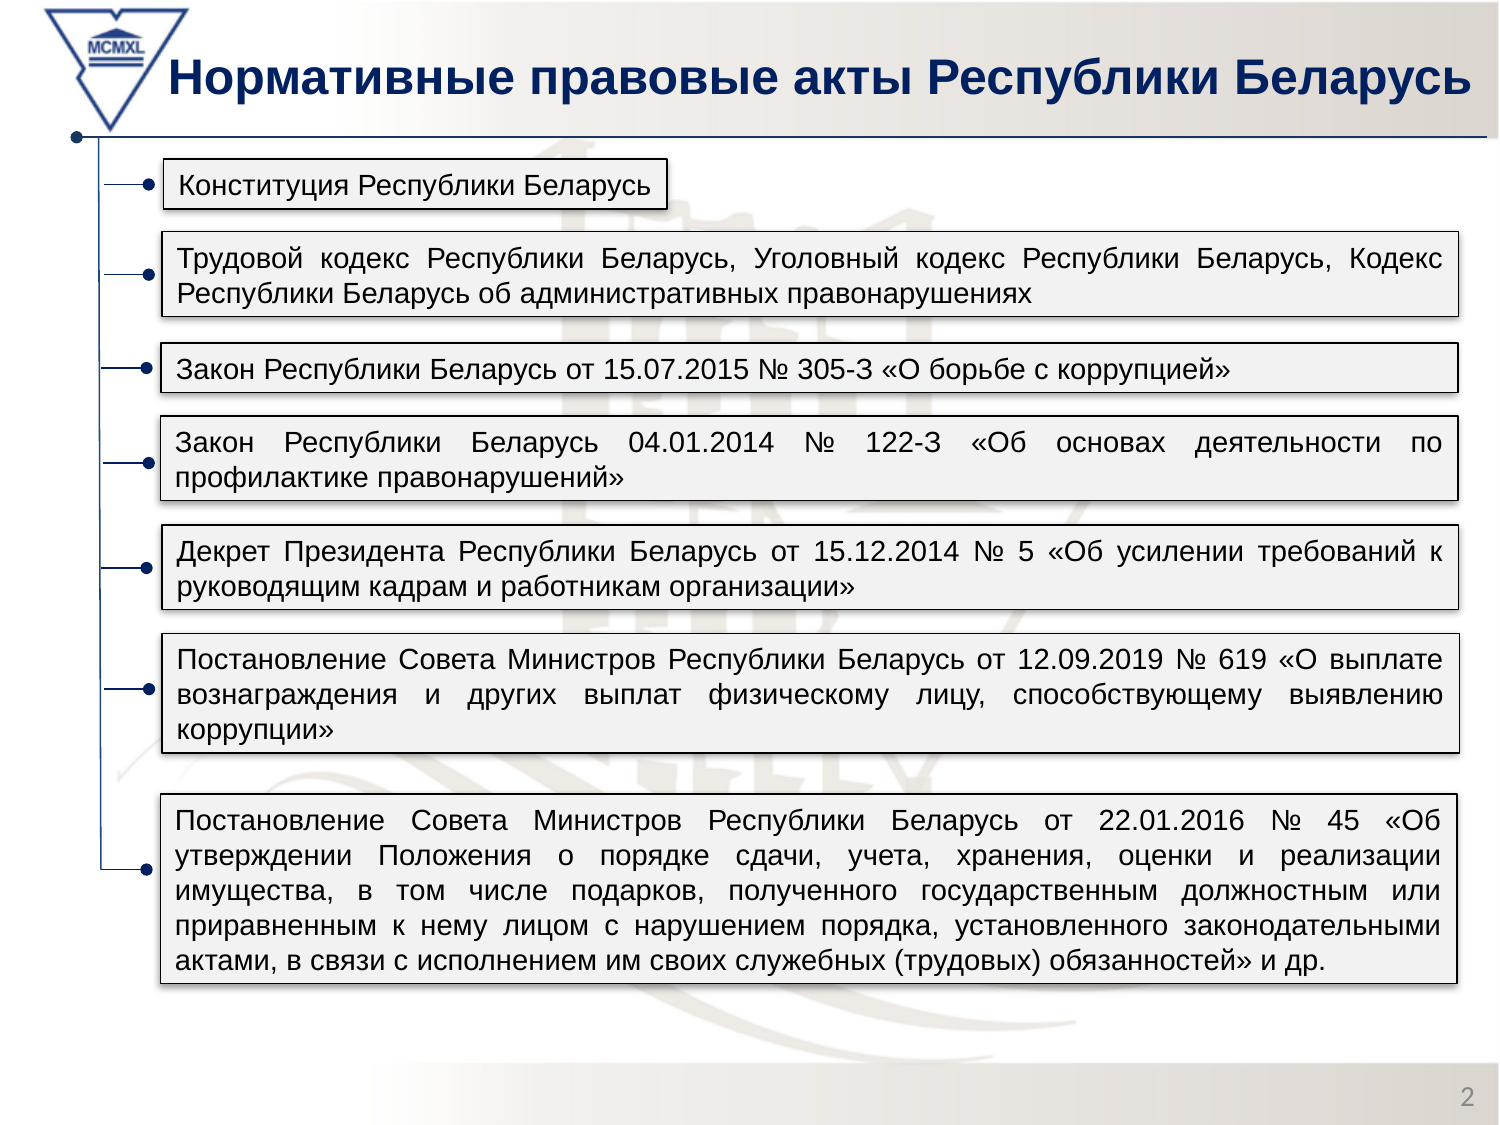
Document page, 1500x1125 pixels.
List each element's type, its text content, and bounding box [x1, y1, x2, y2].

slide_number 2 [1139, 1065, 1490, 1125]
text_box Декрет Президента Республики Беларусь от 15.12.2014 № 5 «Об усилении требований к руководящим кадрам и работникам организации» [161, 524, 1459, 610]
text_box Закон Республики Беларусь от 15.07.2015 № 305-З «О борьбе с коррупцией» [160, 342, 1459, 393]
text_box Нормативные правовые акты Республики Беларусь [133, 37, 1488, 112]
text_box Закон Республики Беларусь 04.01.2014 № 122-З «Об основах деятельности по профилактике правонарушений» [160, 415, 1459, 501]
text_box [98, 136, 102, 870]
picture [0, 1, 1500, 1125]
text_box Постановление Совета Министров Республики Беларусь от 12.09.2019 № 619 «О выплате вознаграждения и других выплат физическому лицу, способствующему выявлению коррупции» [161, 633, 1460, 754]
text_box Трудовой кодекс Республики Беларусь, Уголовный кодекс Республики Беларусь, Кодекс Республики Беларусь об административных правонарушениях [161, 231, 1459, 317]
text_box Конституция Республики Беларусь [163, 158, 668, 210]
text_box Постановление Совета Министров Республики Беларусь от 22.01.2016 № 45 «Об утверждении Положения о порядке сдачи, учета, хранения, оценки и реализации имущества, в том числе подарков, полученного государственным должностным или приравненным к нему лицом с нарушением порядка, установленного законодательными актами, в связи с исполнением им своих служебных (трудовых) обязанностей» и др. [160, 793, 1458, 984]
